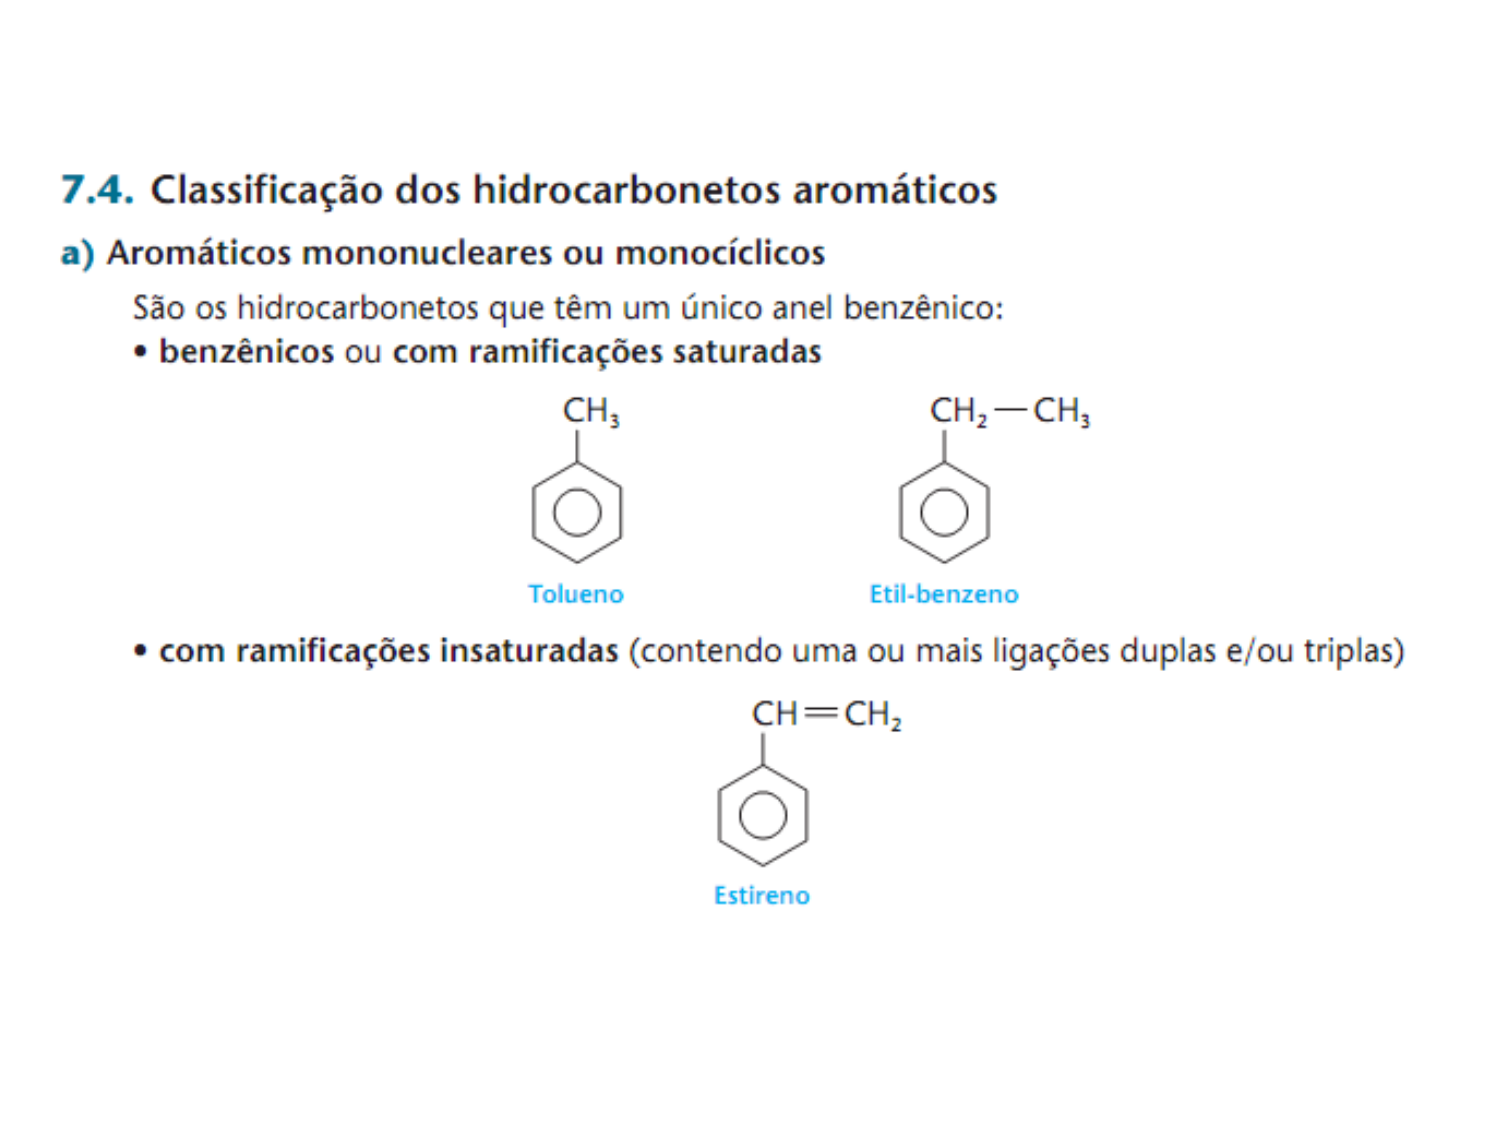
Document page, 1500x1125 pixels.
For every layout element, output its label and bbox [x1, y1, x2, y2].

picture [10, 160, 1412, 923]
